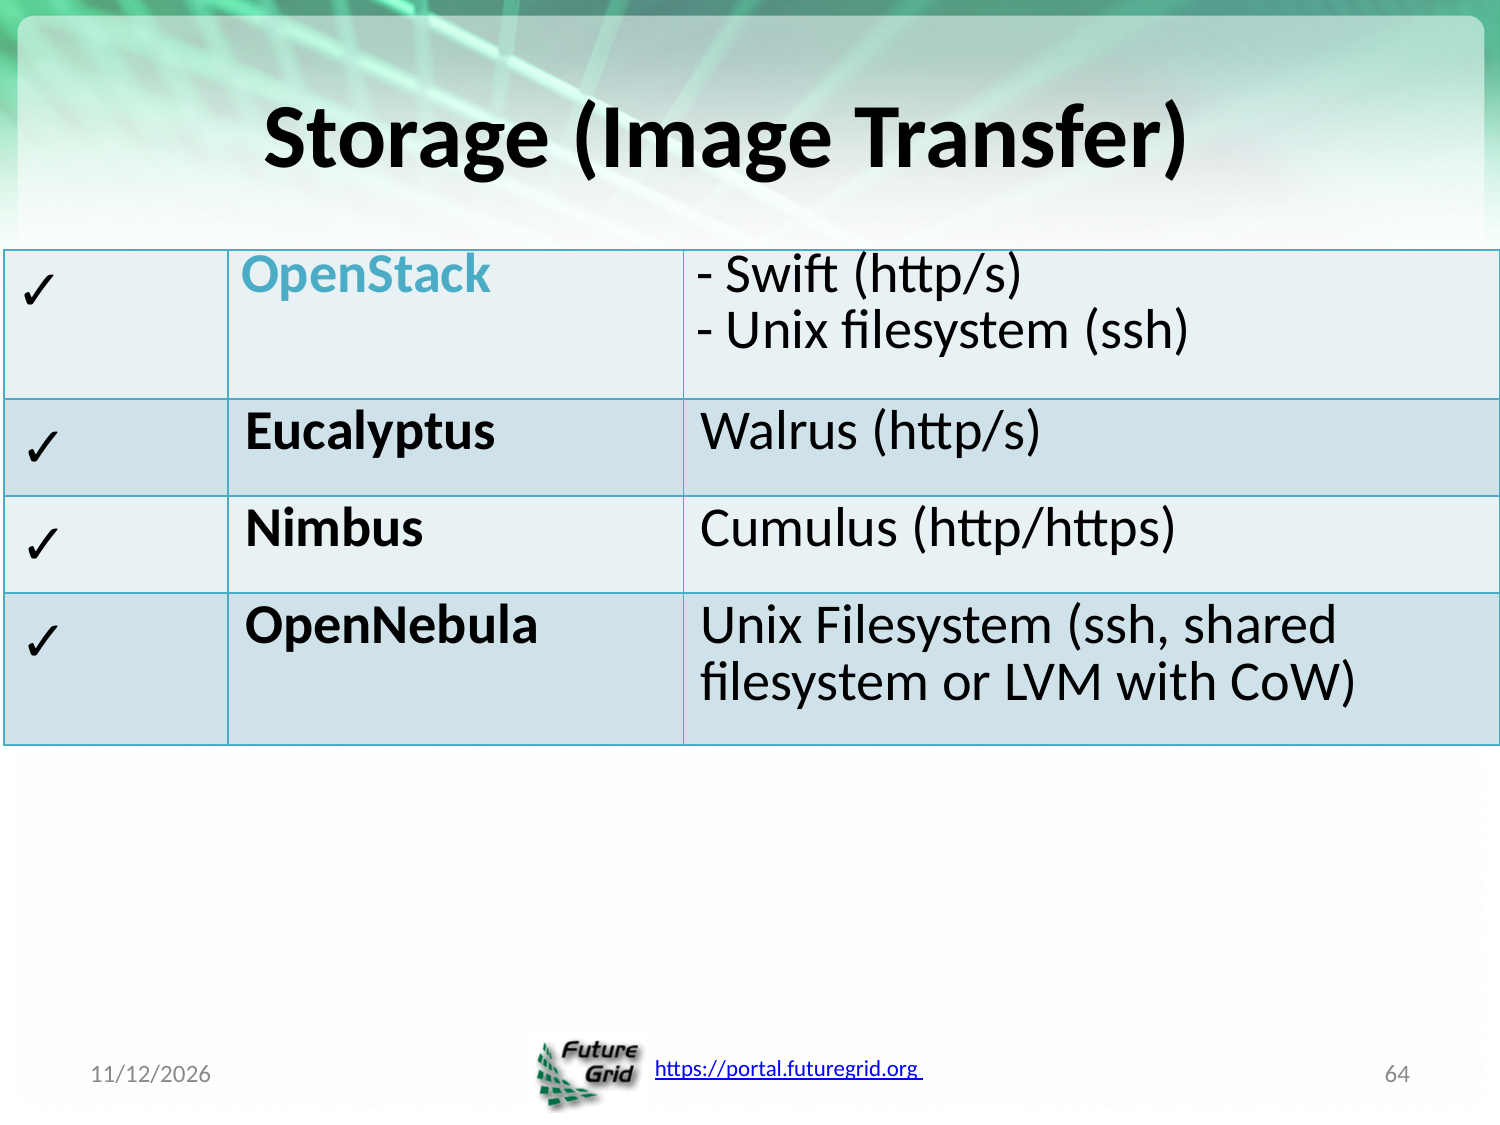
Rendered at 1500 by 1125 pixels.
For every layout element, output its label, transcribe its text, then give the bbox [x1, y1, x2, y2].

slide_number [75, 1042, 425, 1103]
table_cell ✓ [5, 497, 227, 592]
picture [0, 0, 1500, 1125]
table_cell ✓ [5, 594, 227, 744]
table_cell Cumulus (http/https) [684, 497, 1499, 592]
table_cell Unix Filesystem (ssh, shared filesystem or LVM with CoW) [684, 594, 1499, 744]
table_cell Nimbus [229, 497, 683, 592]
table_header OpenStack [229, 251, 683, 398]
table_cell OpenNebula [229, 594, 683, 744]
table_header - Swift (http/s) - Unix filesystem (ssh) [684, 251, 1499, 398]
title Storage (Image Transfer) [62, 37, 1413, 226]
slide_number 64 [1074, 1042, 1425, 1103]
table_cell ✓ [5, 400, 227, 495]
table_cell Walrus (http/s) [684, 400, 1499, 495]
table_header ✓ [5, 251, 227, 398]
table_cell Eucalyptus [229, 400, 683, 495]
